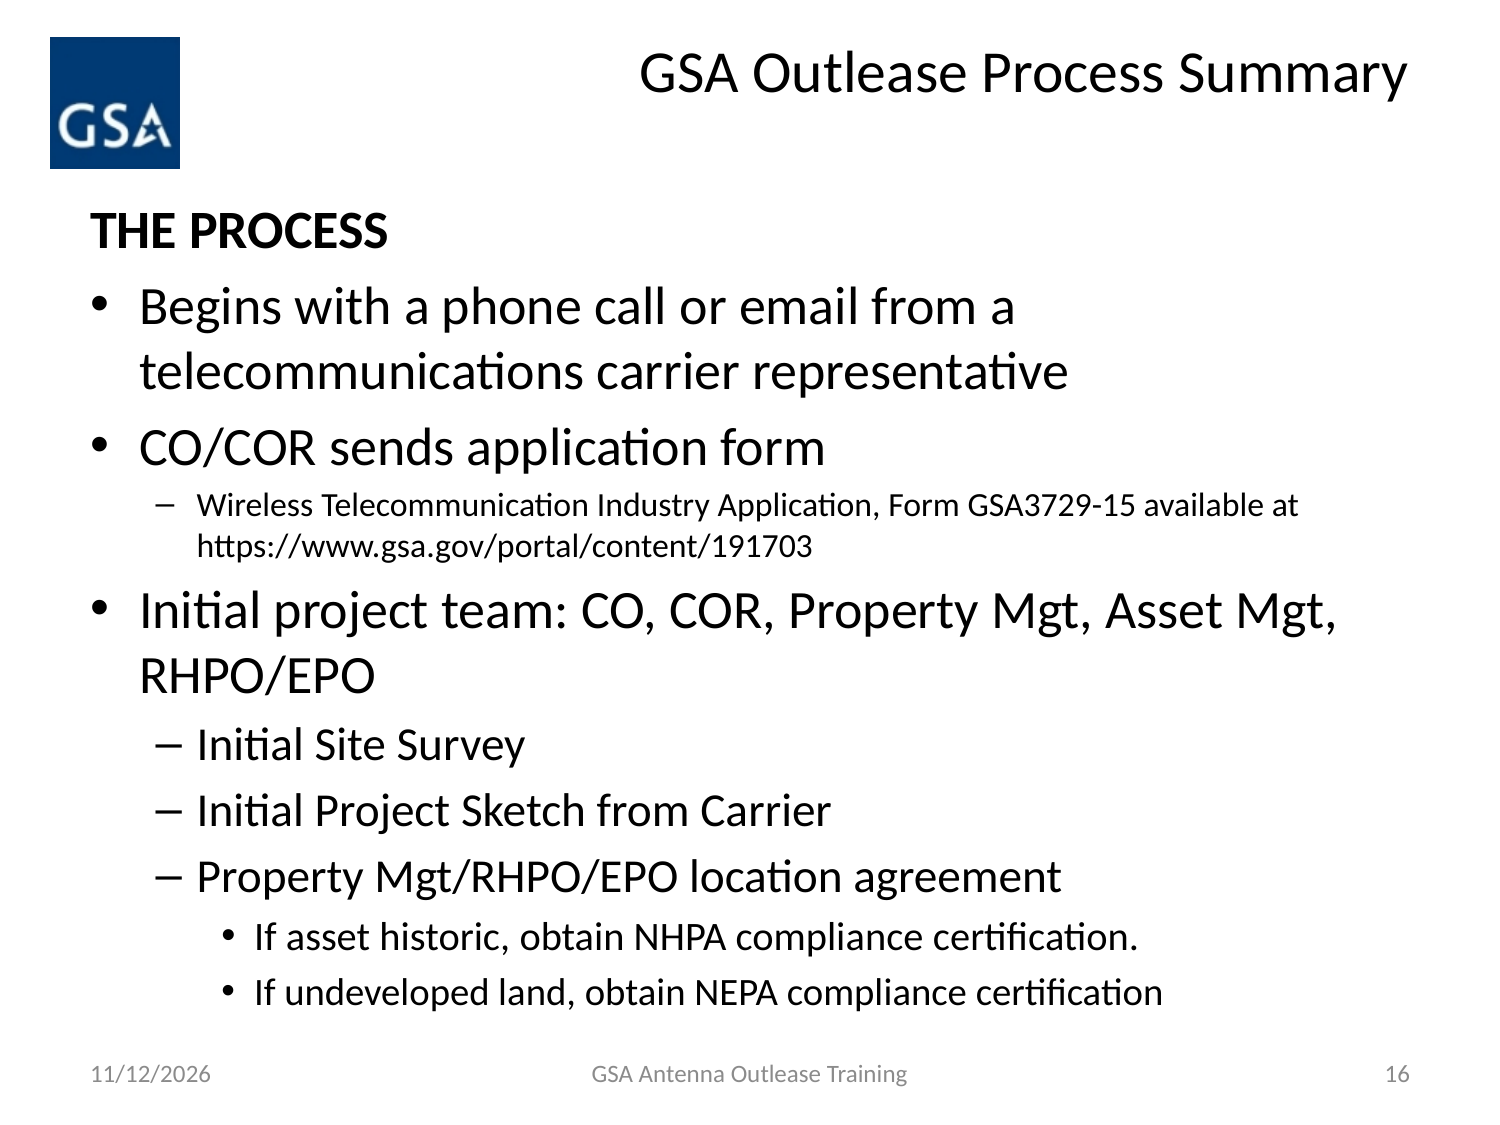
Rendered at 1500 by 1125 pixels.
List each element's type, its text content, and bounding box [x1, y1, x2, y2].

slide_number 16 [1074, 1042, 1425, 1103]
list The Process Begins with a phone call or email from a telecommunications carrier representative CO/COR sends application form Wireless Telecommunication Industry Application, Form GSA3729-15 available at https://www.gsa.gov/portal/content/191703 Initial project team: CO, COR, Property Mgt, Asset Mgt, RHPO/EPO Initial Site Survey Initial Project Sketch from Carrier Property Mgt/RHPO/EPO location agreement If asset historic, obtain NHPA compliance certification. If undeveloped land, obtain NEPA compliance certification [75, 187, 1425, 1025]
footer GSA Antenna Outlease Training [512, 1042, 988, 1103]
title GSA Outlease Process Summary [75, 24, 1425, 113]
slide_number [75, 1042, 425, 1103]
picture [49, 37, 180, 169]
